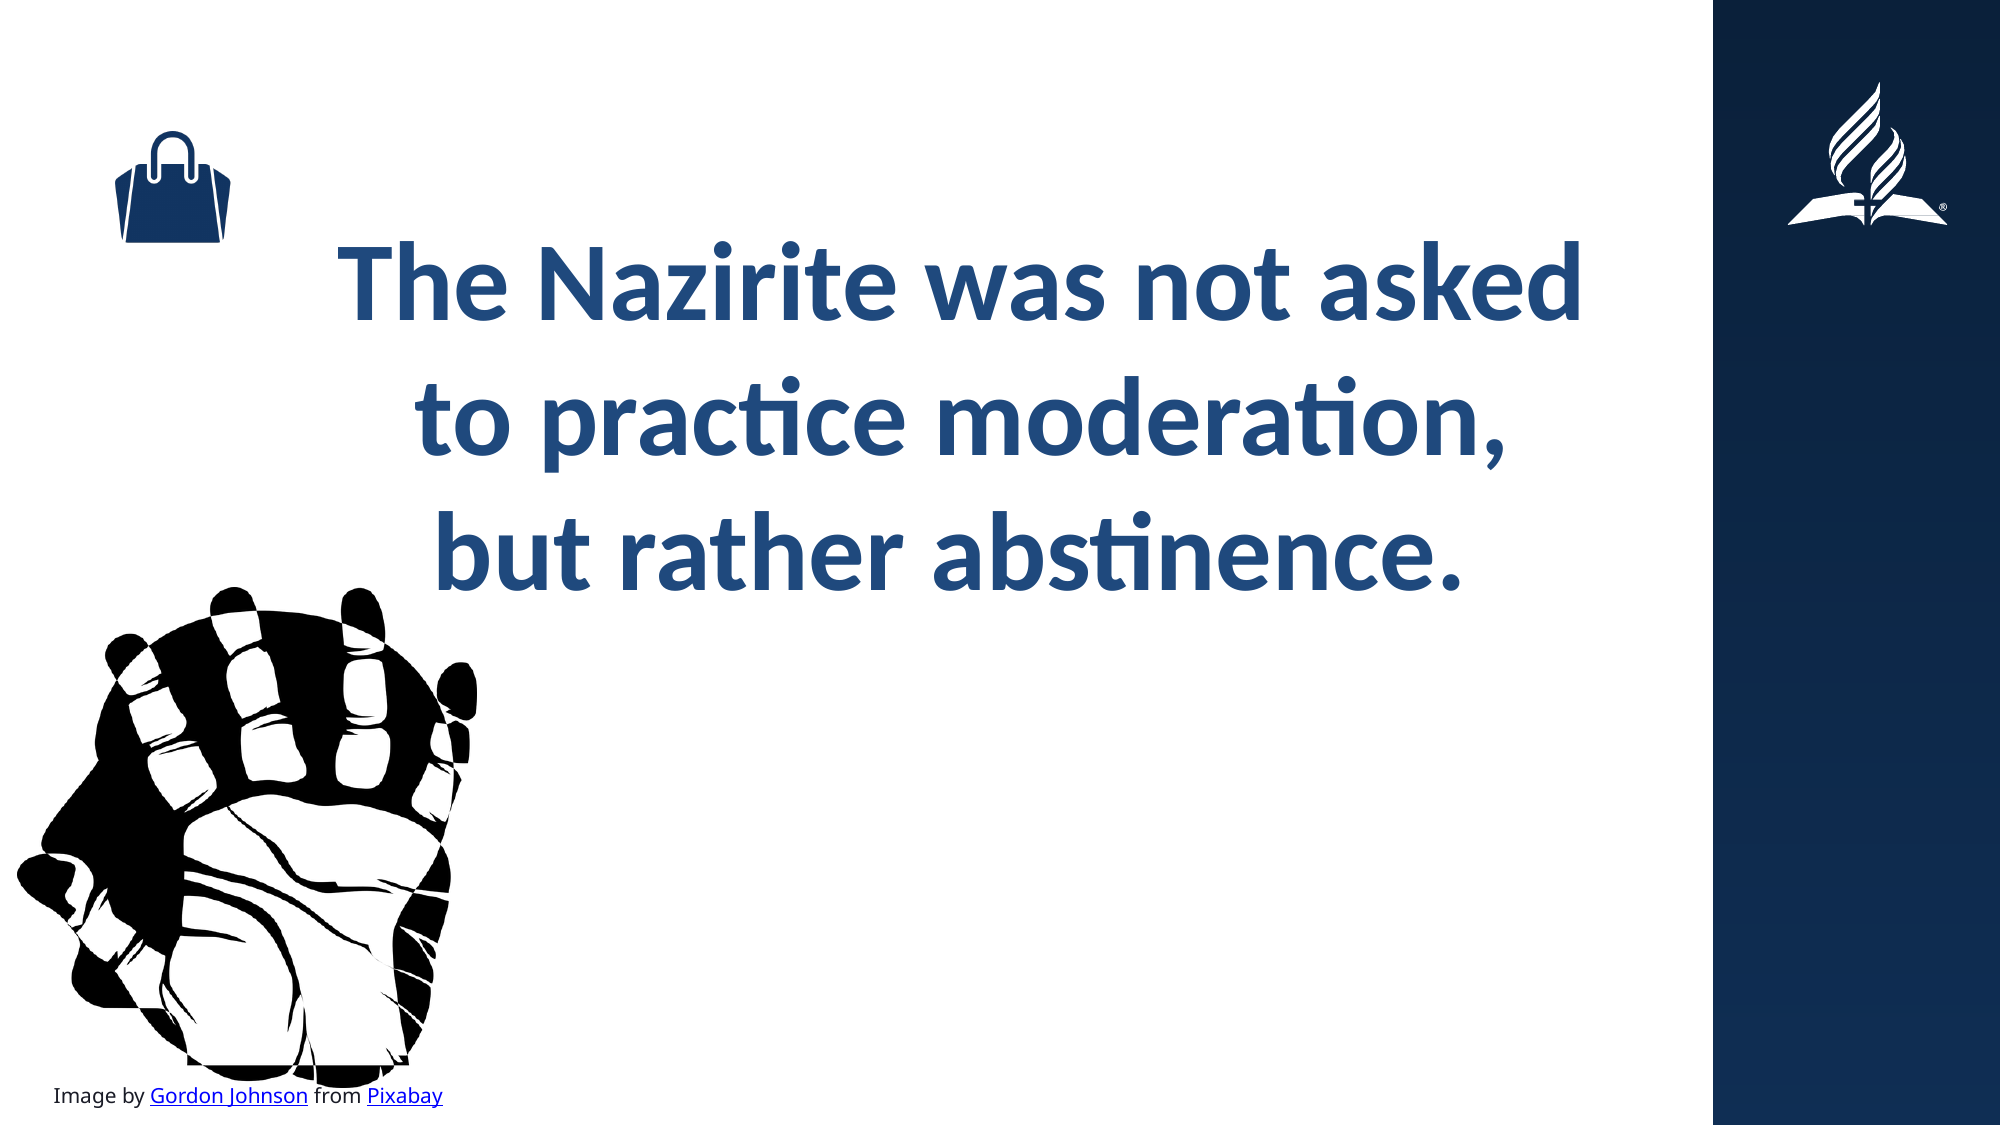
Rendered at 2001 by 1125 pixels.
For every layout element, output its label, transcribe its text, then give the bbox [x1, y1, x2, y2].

text_box [1870, 194, 1948, 226]
text_box [1939, 202, 1947, 211]
text_box Image by Gordon Johnson from Pixabay [39, 1095, 477, 1118]
text_box [1711, 0, 2000, 1125]
picture [17, 587, 477, 1088]
text_box [1828, 82, 1880, 187]
text_box [1787, 192, 1865, 226]
text_box [1870, 127, 1907, 200]
text_box The Nazirite was not asked to practice moderation, but rather abstinence. [321, 205, 1602, 613]
picture [96, 112, 248, 263]
